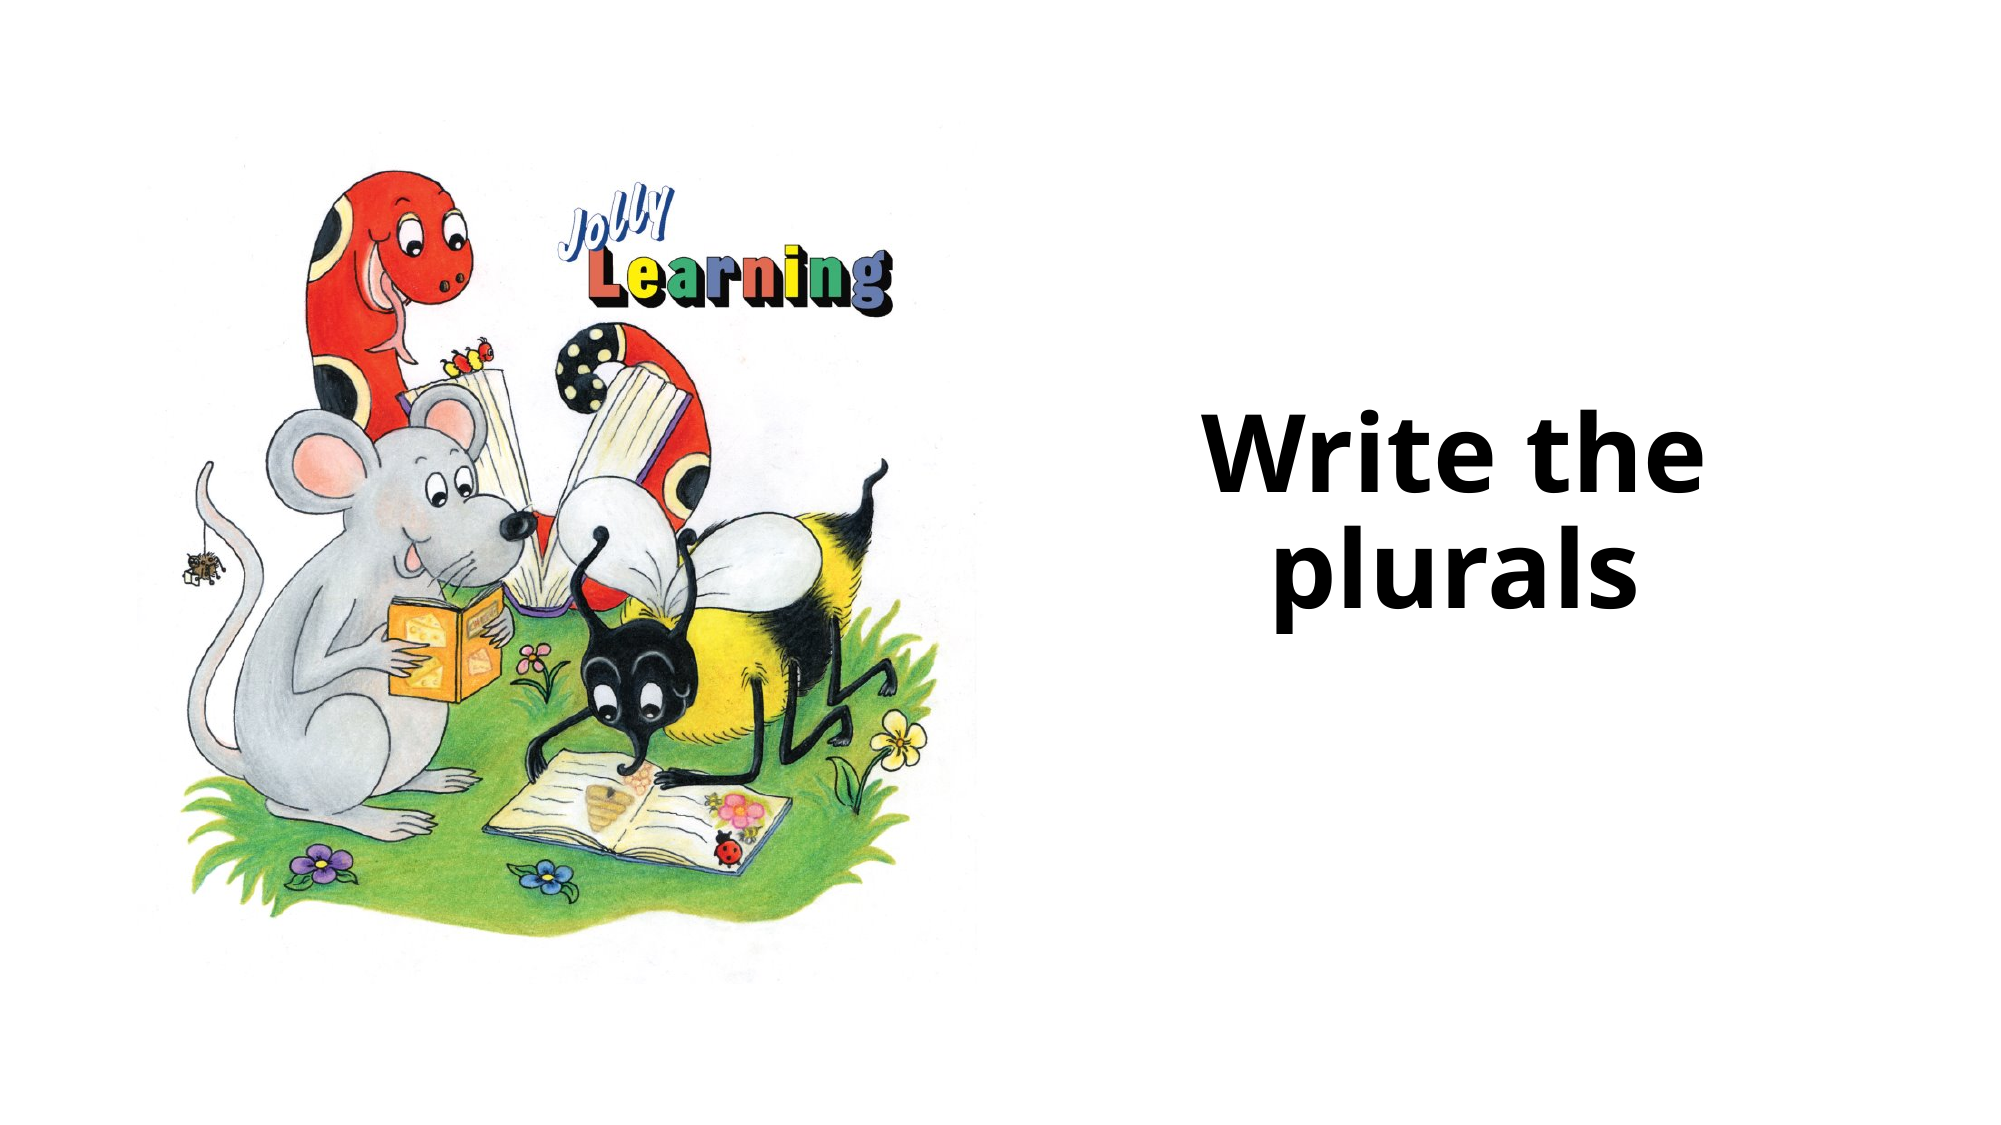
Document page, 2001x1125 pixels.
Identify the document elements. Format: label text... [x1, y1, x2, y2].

text_box Write the plurals [1047, 96, 1862, 640]
picture [137, 112, 989, 984]
